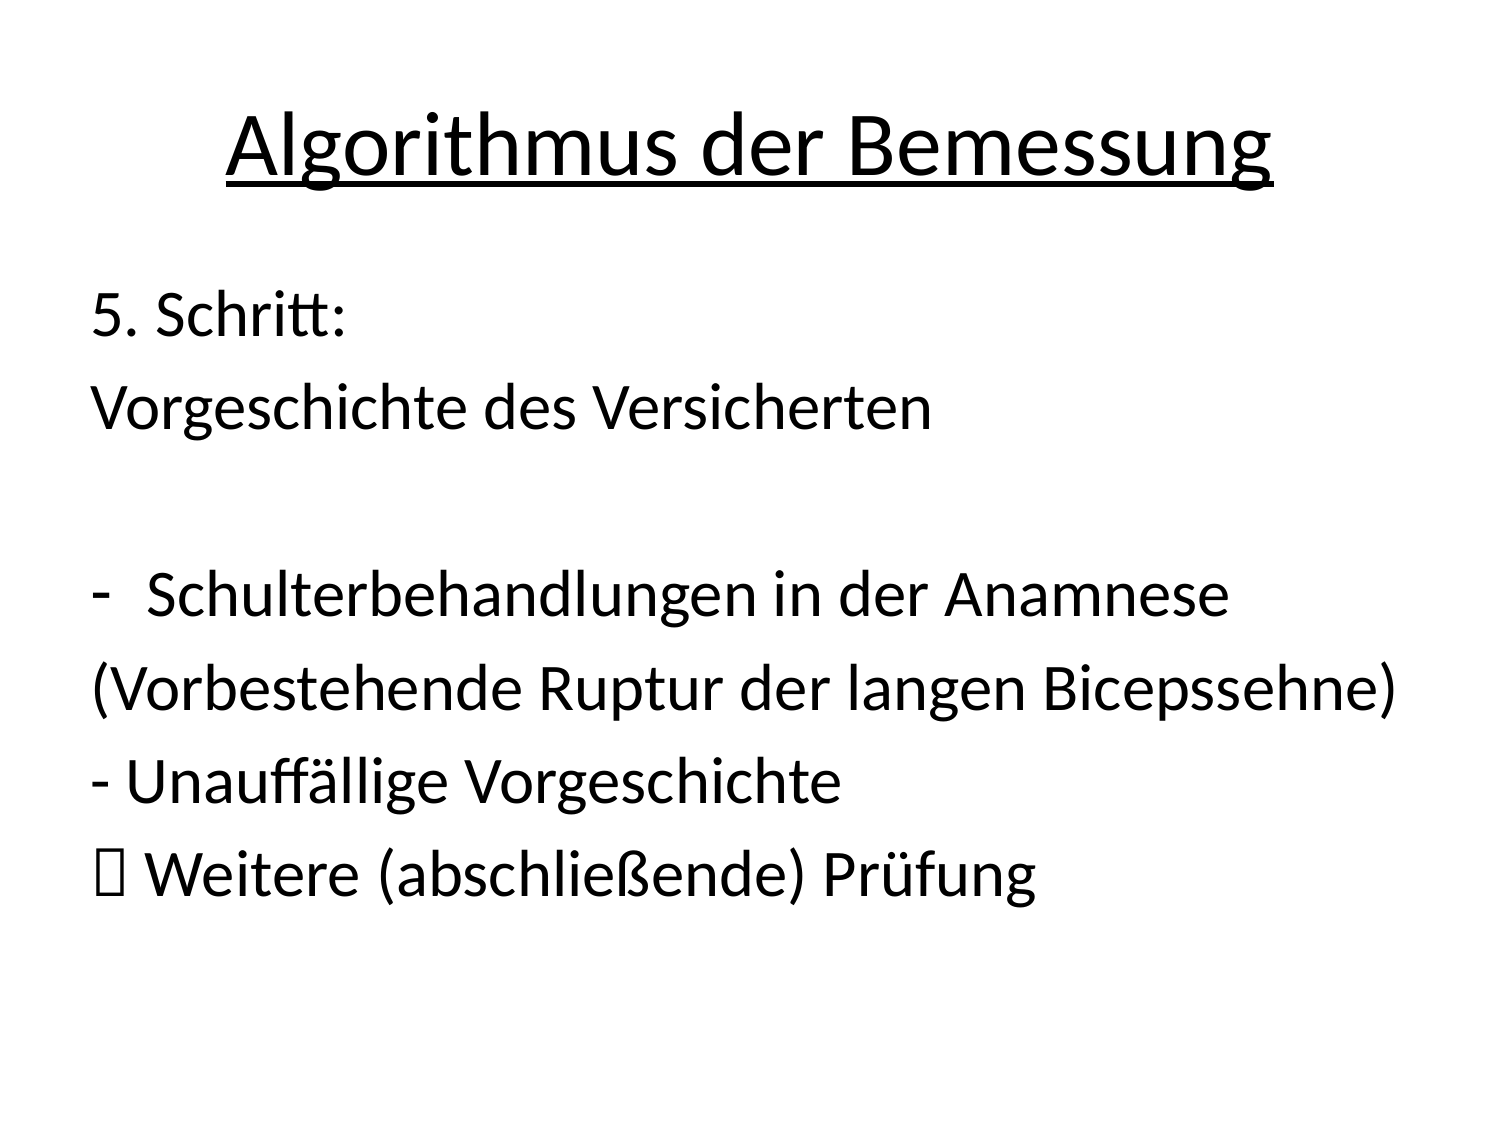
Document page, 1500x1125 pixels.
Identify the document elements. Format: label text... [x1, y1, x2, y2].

title Algorithmus der Bemessung [75, 45, 1425, 233]
list 5. Schritt: Vorgeschichte des Versicherten Schulterbehandlungen in der Anamnese (Vorbestehende Ruptur der langen Bicepssehne) - Unauffällige Vorgeschichte  Weitere (abschließende) Prüfung [75, 262, 1425, 1005]
